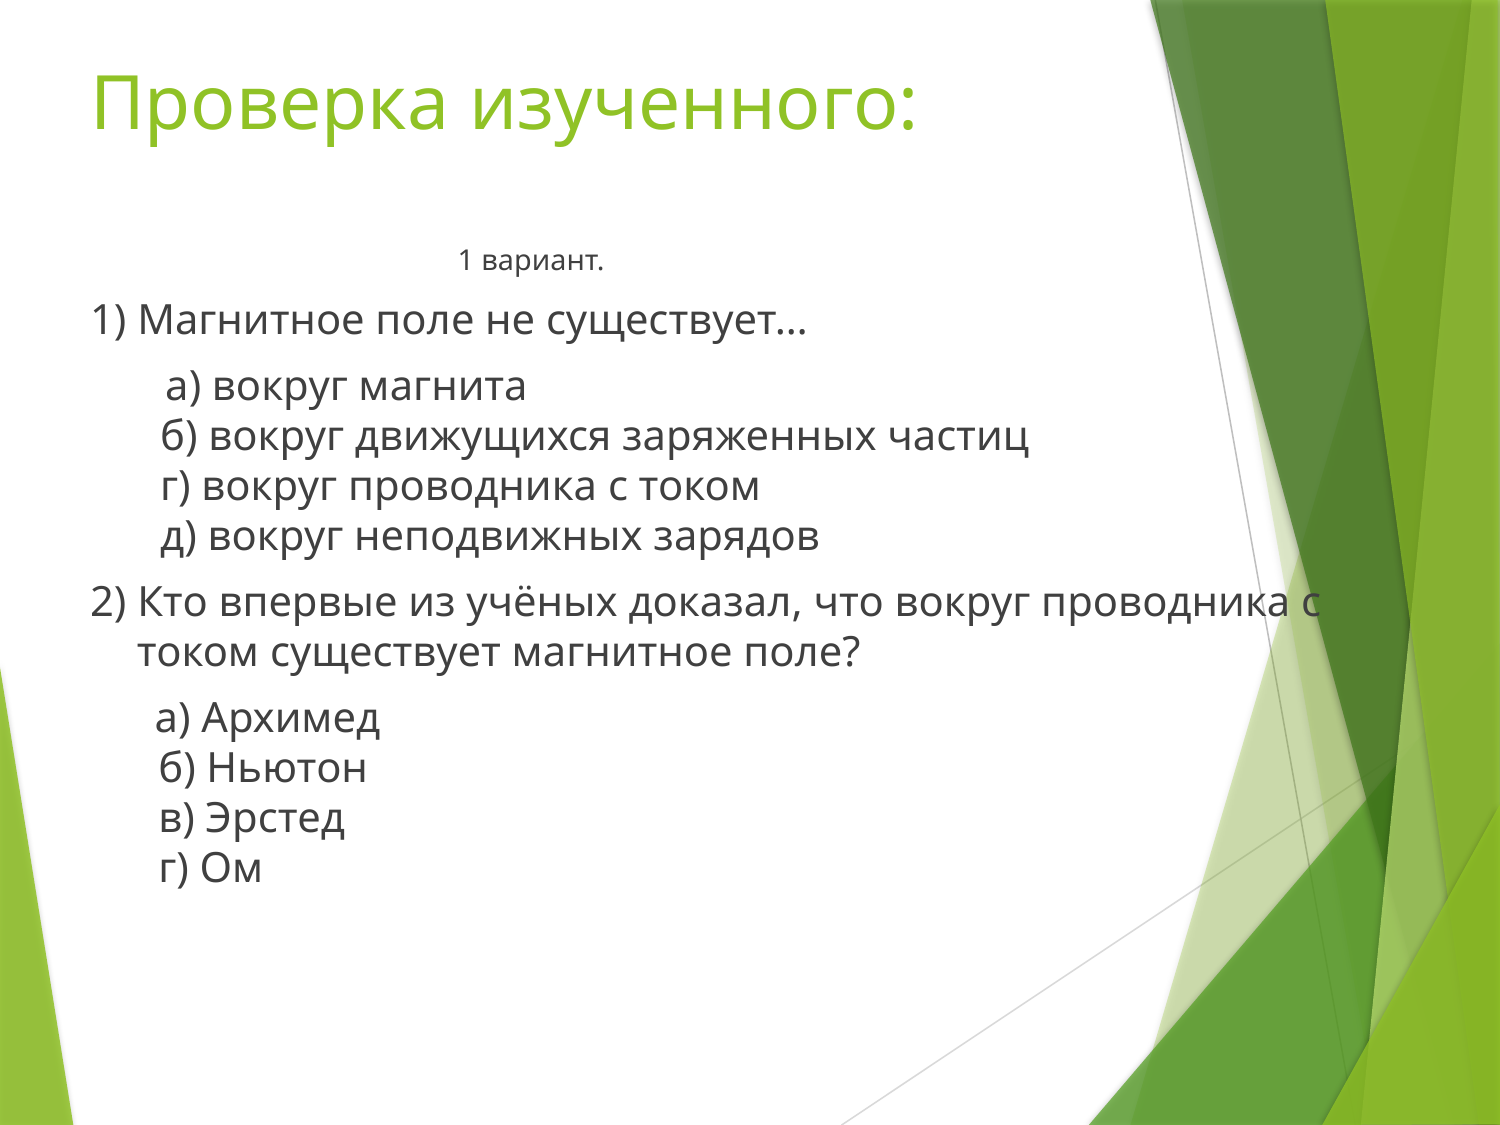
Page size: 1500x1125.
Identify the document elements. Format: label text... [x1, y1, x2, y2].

title Проверка изученного: [75, 46, 1425, 211]
list 1 вариант. 1) Магнитное поле не существует… а) вокруг магнита б) вокруг движущихся заряженных частиц г) вокруг проводника с током д) вокруг неподвижных зарядов 2) Кто впервые из учёных доказал, что вокруг проводника с током существует магнитное поле? а) Архимед б) Ньютон в) Эрстед г) Ом [75, 234, 1425, 903]
